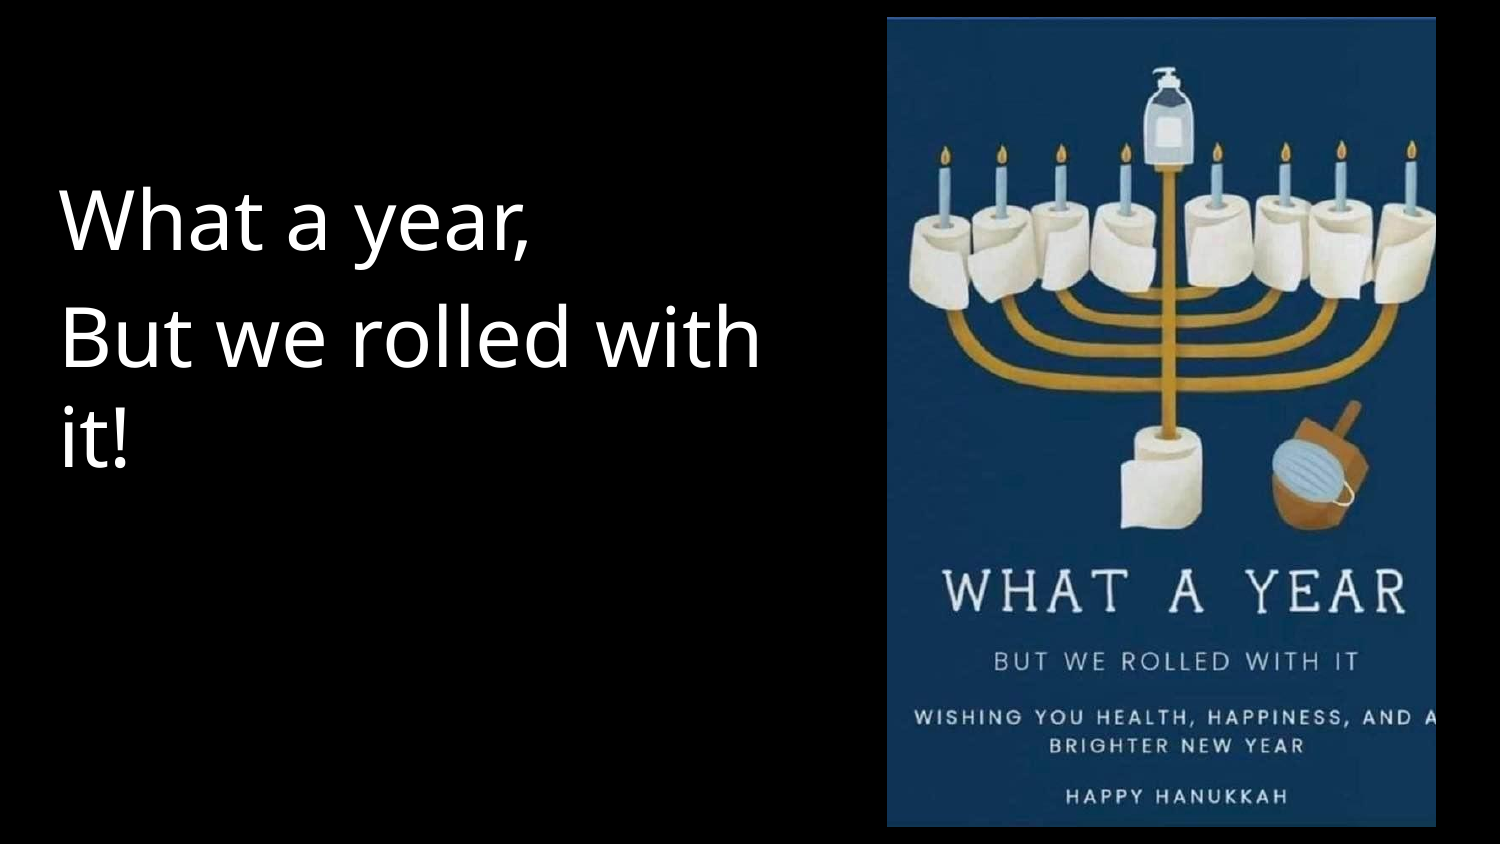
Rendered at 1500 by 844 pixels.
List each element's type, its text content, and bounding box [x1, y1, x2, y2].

list What a year, But we rolled with it! [50, 46, 800, 810]
picture [887, 16, 1436, 827]
